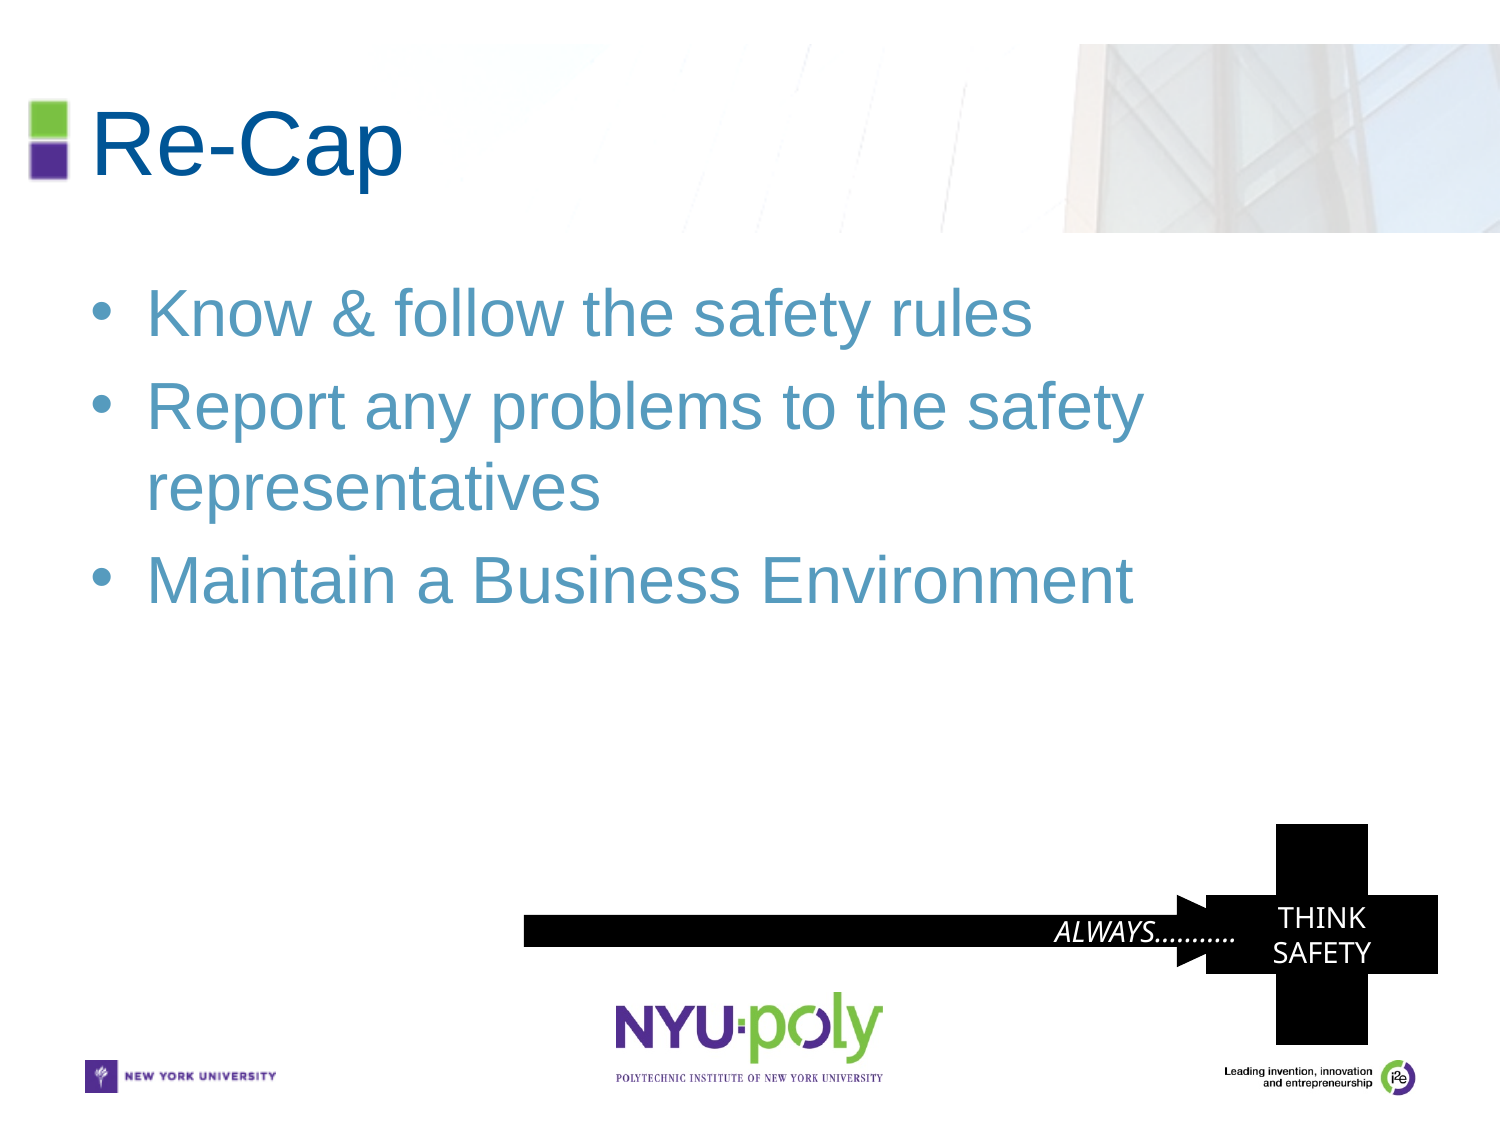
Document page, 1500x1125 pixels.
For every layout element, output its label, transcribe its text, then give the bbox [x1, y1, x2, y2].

list Know & follow the safety rules Report any problems to the safety representatives Maintain a Business Environment [75, 262, 1425, 1005]
text_box THINK SAFETY [1206, 825, 1438, 1045]
title Re-Cap [75, 45, 1425, 233]
picture [616, 1005, 883, 1082]
picture [85, 1060, 276, 1093]
picture [22, 97, 73, 185]
text_box ALWAYS……….. [525, 896, 1253, 966]
picture [1225, 1060, 1416, 1096]
